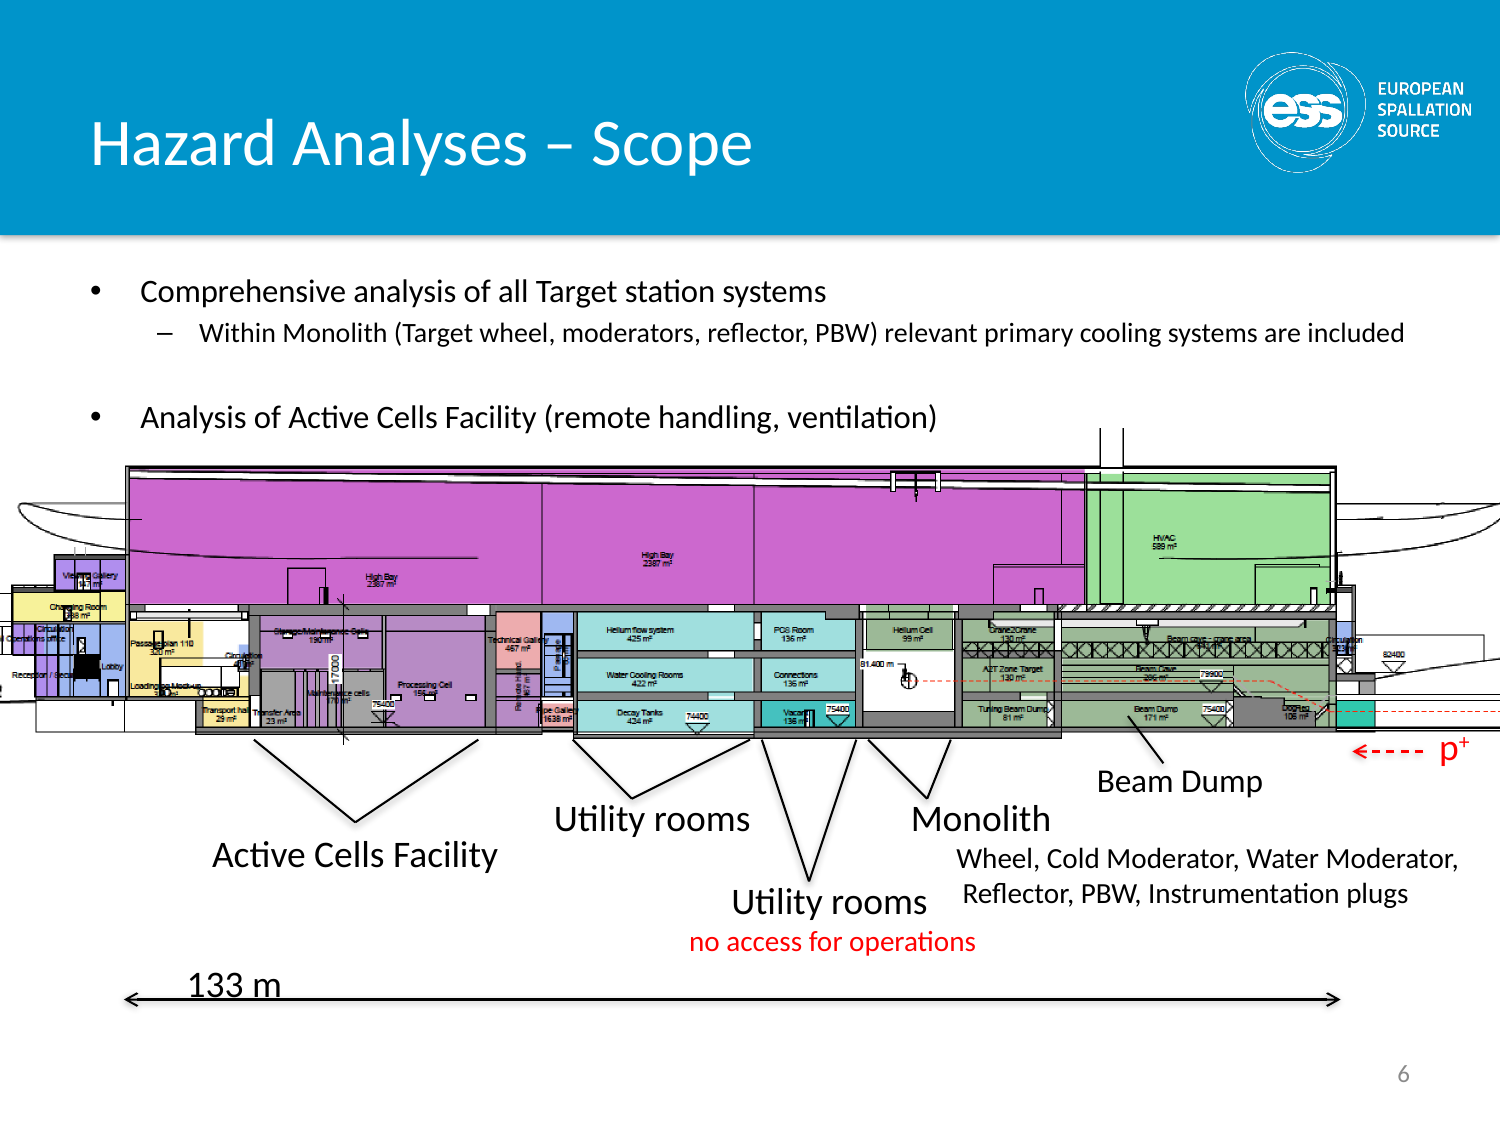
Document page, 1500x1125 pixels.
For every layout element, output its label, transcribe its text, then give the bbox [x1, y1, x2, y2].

picture [1454, 83, 1458, 94]
slide_number 6 [1074, 1042, 1425, 1103]
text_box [926, 739, 951, 799]
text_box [631, 739, 751, 799]
picture [1436, 104, 1444, 115]
text_box Utility rooms no access for operations [667, 869, 992, 965]
list Comprehensive analysis of all Target station systems Within Monolith (Target wheel, moderators, reflector, PBW) relevant primary cooling systems are included Analysis of Active Cells Facility (remote handling, ventilation) [75, 262, 1425, 371]
title Hazard Analyses – Scope [75, 45, 1247, 233]
picture [1418, 104, 1423, 115]
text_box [761, 739, 807, 882]
picture [1422, 125, 1428, 134]
text_box Monolith Wheel, Cold Moderator, Water Moderator, Reflector, PBW, Instrumentation plugs [895, 813, 1481, 917]
picture [1379, 83, 1385, 94]
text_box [867, 739, 925, 799]
picture [1400, 83, 1407, 94]
picture [0, 373, 1500, 804]
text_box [355, 739, 479, 823]
text_box 133 m [171, 952, 298, 998]
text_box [1127, 715, 1164, 764]
text_box 133 m [171, 1007, 298, 1012]
picture [1423, 83, 1430, 94]
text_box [253, 739, 353, 823]
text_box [572, 739, 630, 799]
picture [1398, 109, 1406, 115]
picture [1264, 94, 1342, 127]
picture [1443, 86, 1450, 93]
picture [1432, 125, 1438, 136]
text_box Utility rooms [539, 813, 756, 847]
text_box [808, 739, 857, 882]
picture [1389, 104, 1393, 115]
text_box Active Cells Facility [197, 822, 514, 882]
picture [1409, 104, 1415, 115]
